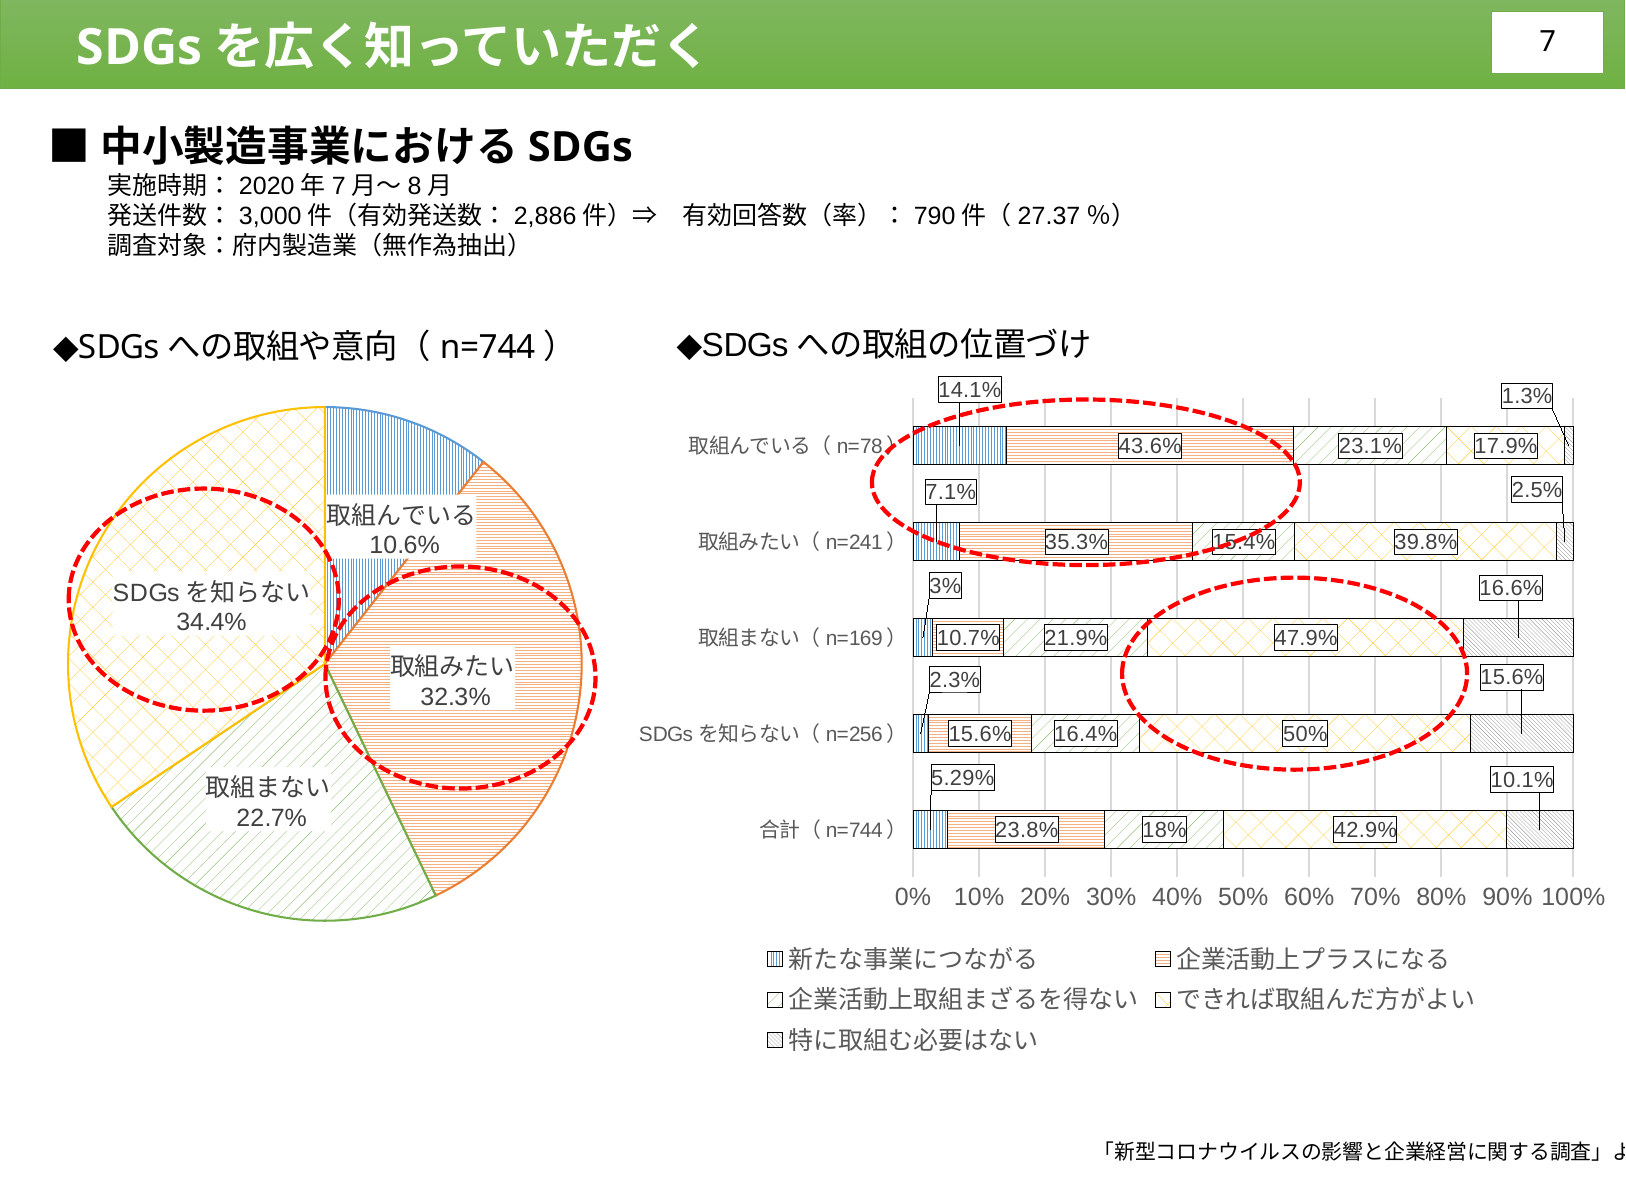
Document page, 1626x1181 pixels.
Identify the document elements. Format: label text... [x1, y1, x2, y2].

chart [0, 291, 1625, 1064]
text_box SDGsを広く知っていただく [0, 0, 1625, 89]
text_box 「新型コロナウイルスの影響と企業経営に関する調査」より [1078, 1131, 1625, 1171]
text_box ■中小製造事業におけるSDGs 実施時期：2020年7月～8月 発送件数：3,000件（有効発送数：2,886件）⇒ 有効回答数（率）：790件（27.37％） 調査対象：府内製造業（無作為抽出） [33, 111, 1560, 267]
